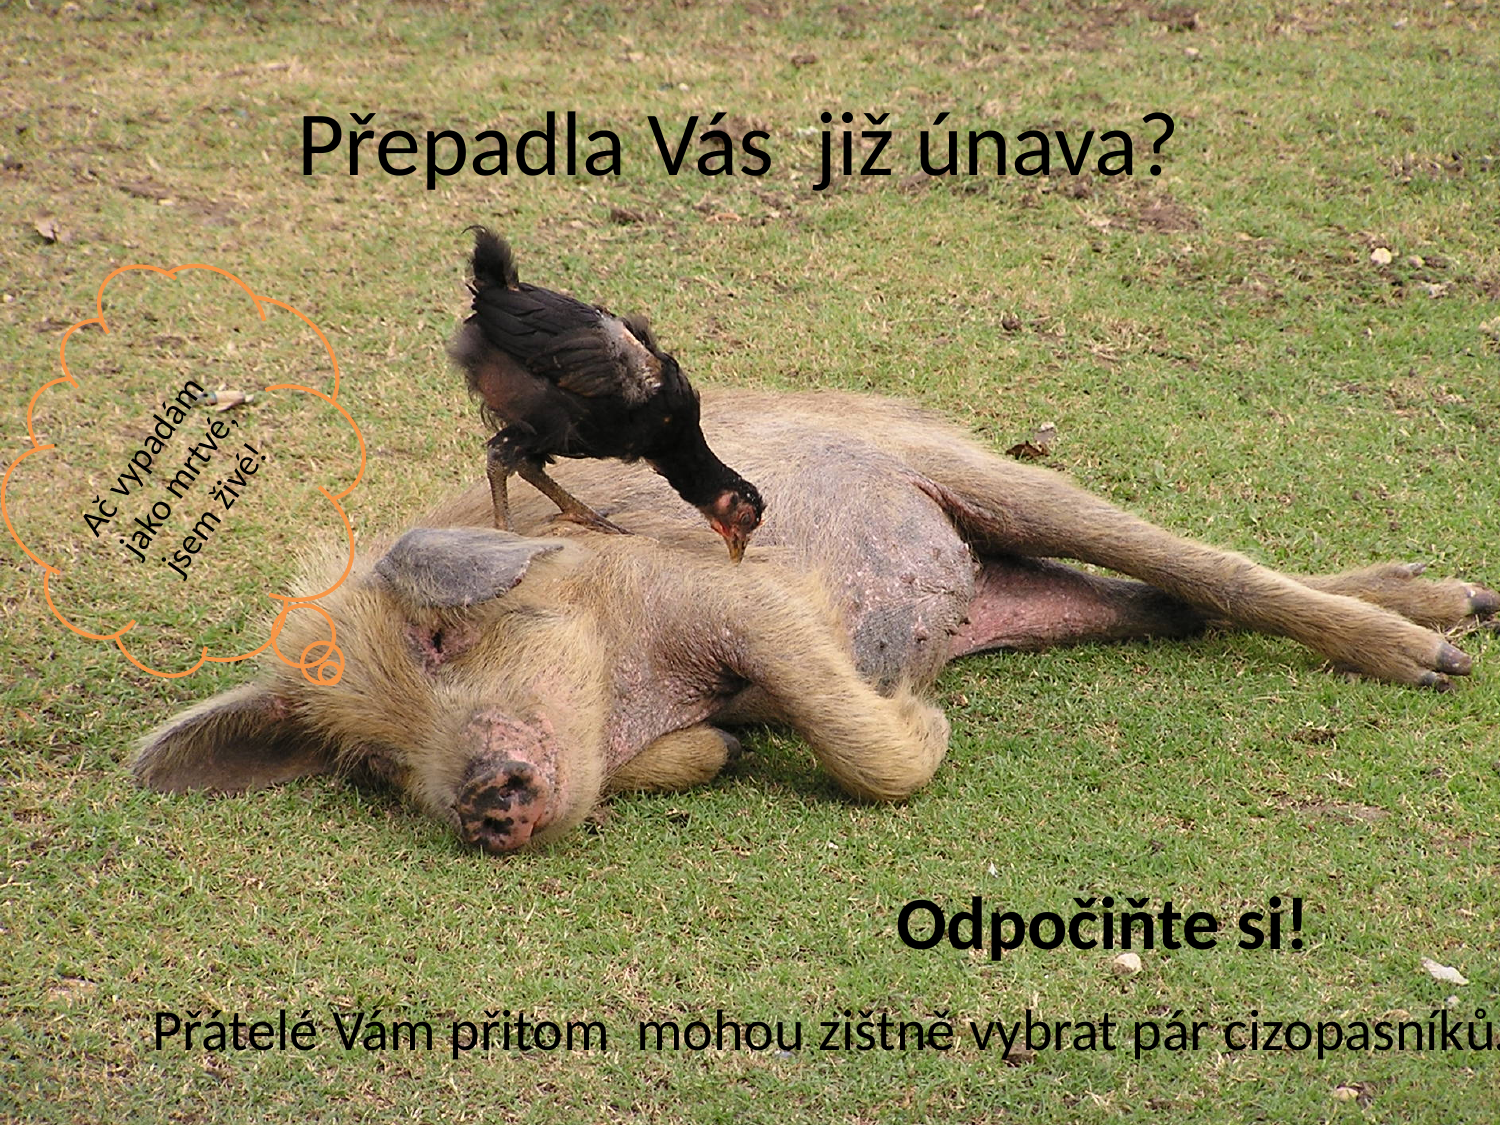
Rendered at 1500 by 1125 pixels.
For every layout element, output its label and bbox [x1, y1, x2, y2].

list [0, 0, 1500, 1125]
